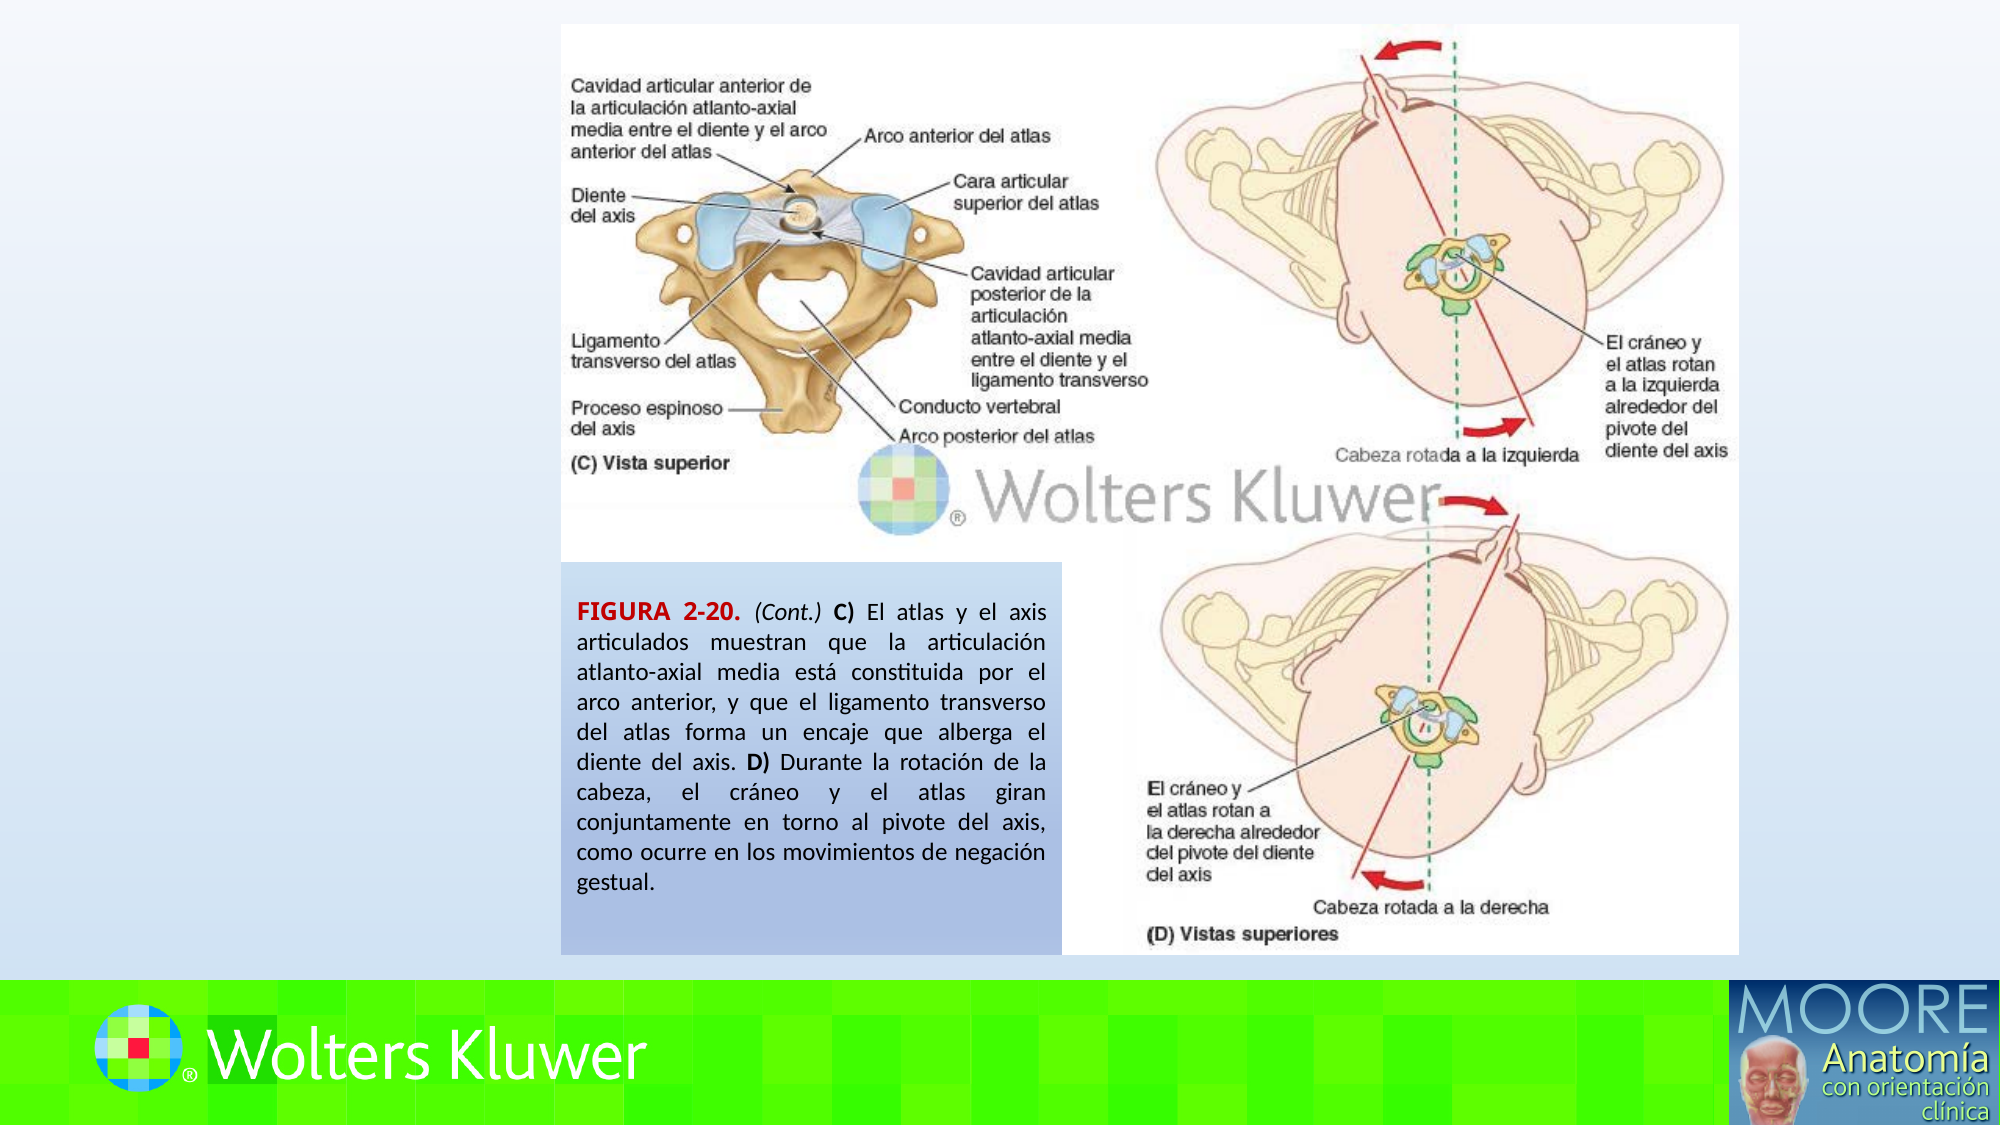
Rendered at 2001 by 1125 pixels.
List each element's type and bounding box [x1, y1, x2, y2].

picture [561, 24, 1739, 955]
text_box [0, 980, 2000, 1125]
